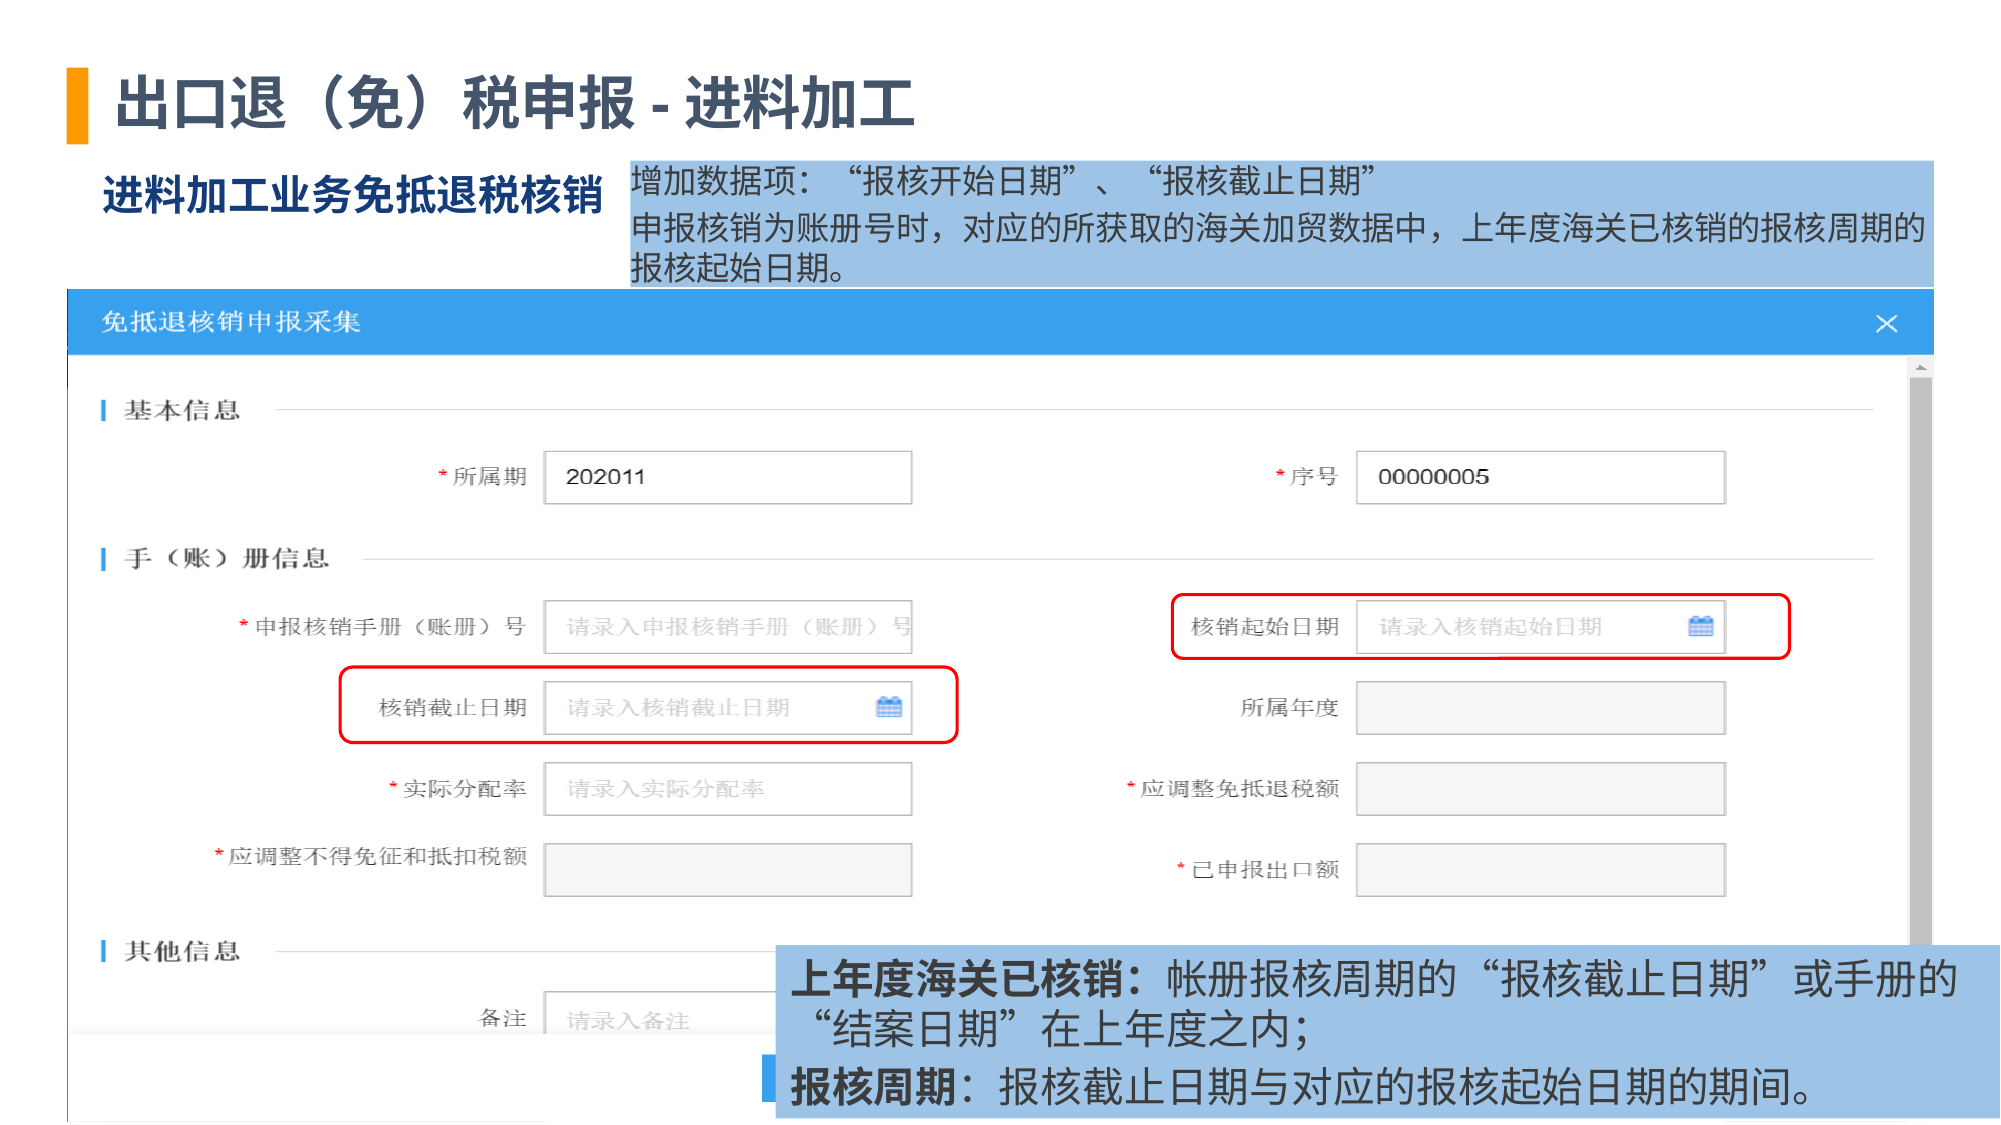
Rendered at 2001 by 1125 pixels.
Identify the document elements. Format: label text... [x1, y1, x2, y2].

text_box 进料加工业务免抵退税核销 [88, 160, 619, 226]
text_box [66, 58, 927, 145]
text_box 上年度海关已核销：帐册报核周期的“报核截止日期”或手册的“结案日期”在上年度之内； 报核周期：报核截止日期与对应的报核起始日期的期间。 [1934, 945, 2000, 1119]
text_box 增加数据项：“报核开始日期”、“报核截止日期” 申报核销为账册号时，对应的所获取的海关加贸数据中，上年度海关已核销的报核周期的报核起始日期。 [630, 160, 1934, 288]
picture [67, 289, 1934, 1122]
